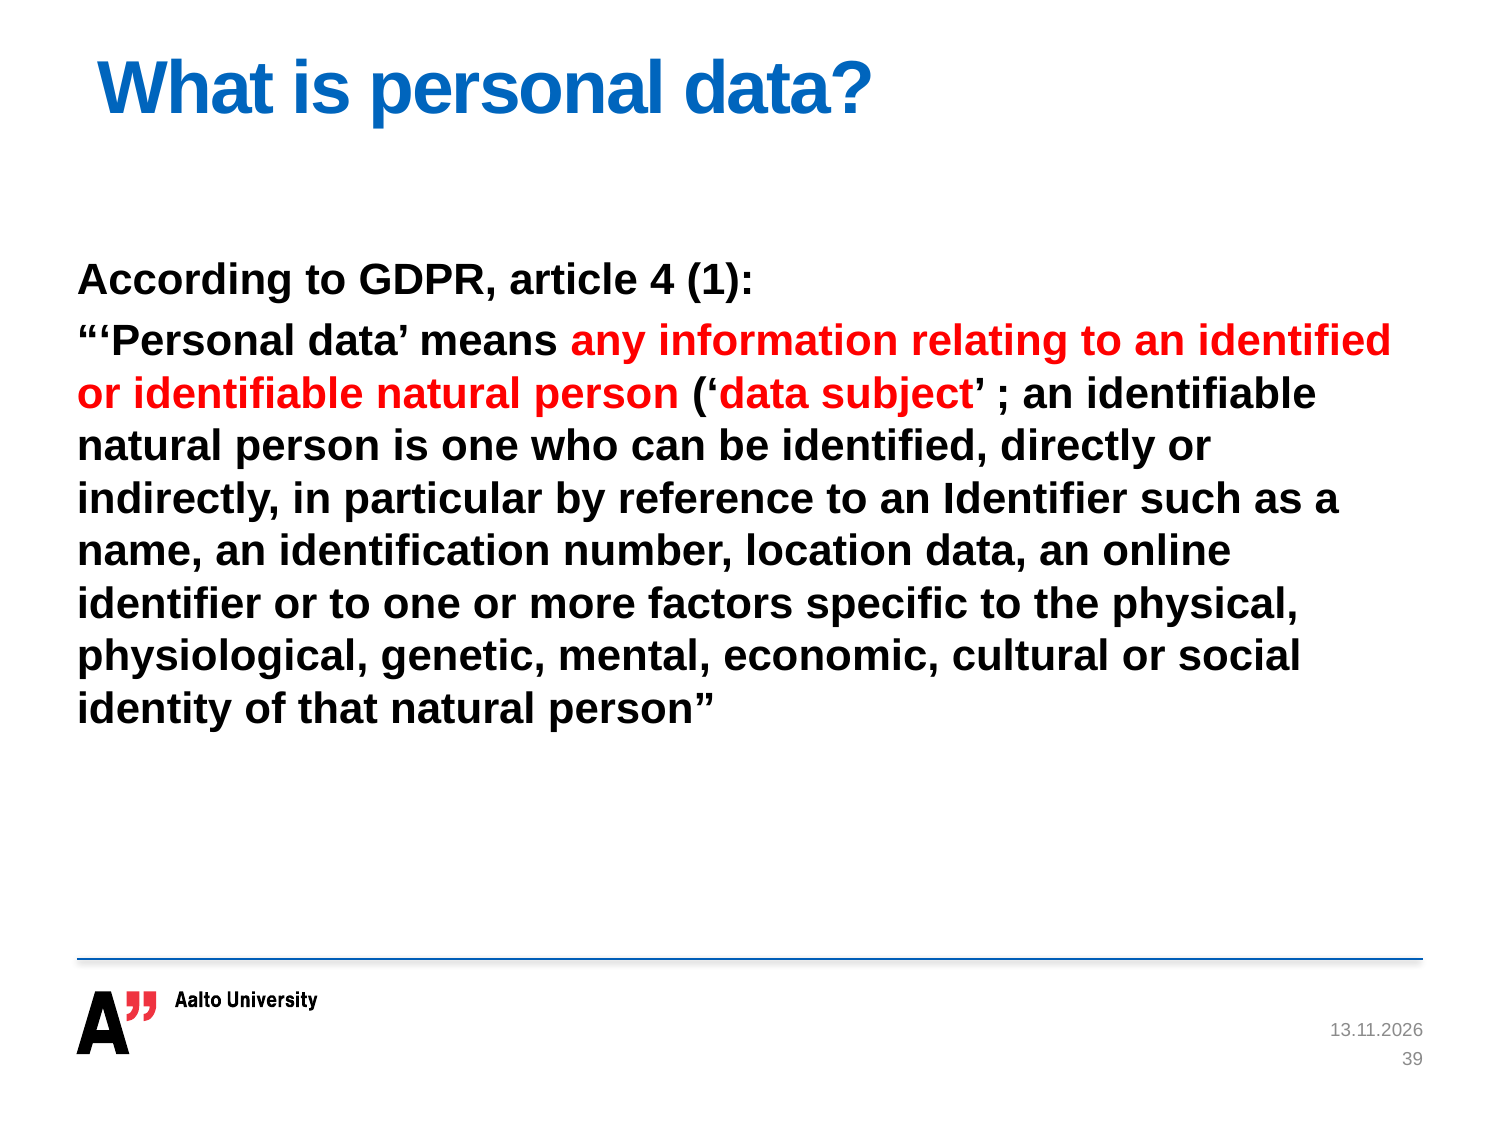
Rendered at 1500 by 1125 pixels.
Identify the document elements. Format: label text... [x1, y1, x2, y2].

list According to GDPR, article 4 (1): “‘Personal data’ means any information relating to an identified or identifiable natural person (‘data subject’ ; an identifiable natural person is one who can be identified, directly or indirectly, in particular by reference to an Identifier such as a name, an identification number, location data, an online identifier or to one or more factors specific to the physical, physiological, genetic, mental, economic, cultural or social identity of that natural person” [76, 250, 1424, 905]
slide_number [829, 1013, 1424, 1044]
slide_number 39 [829, 1044, 1424, 1071]
title What is personal data? [76, 52, 1424, 249]
